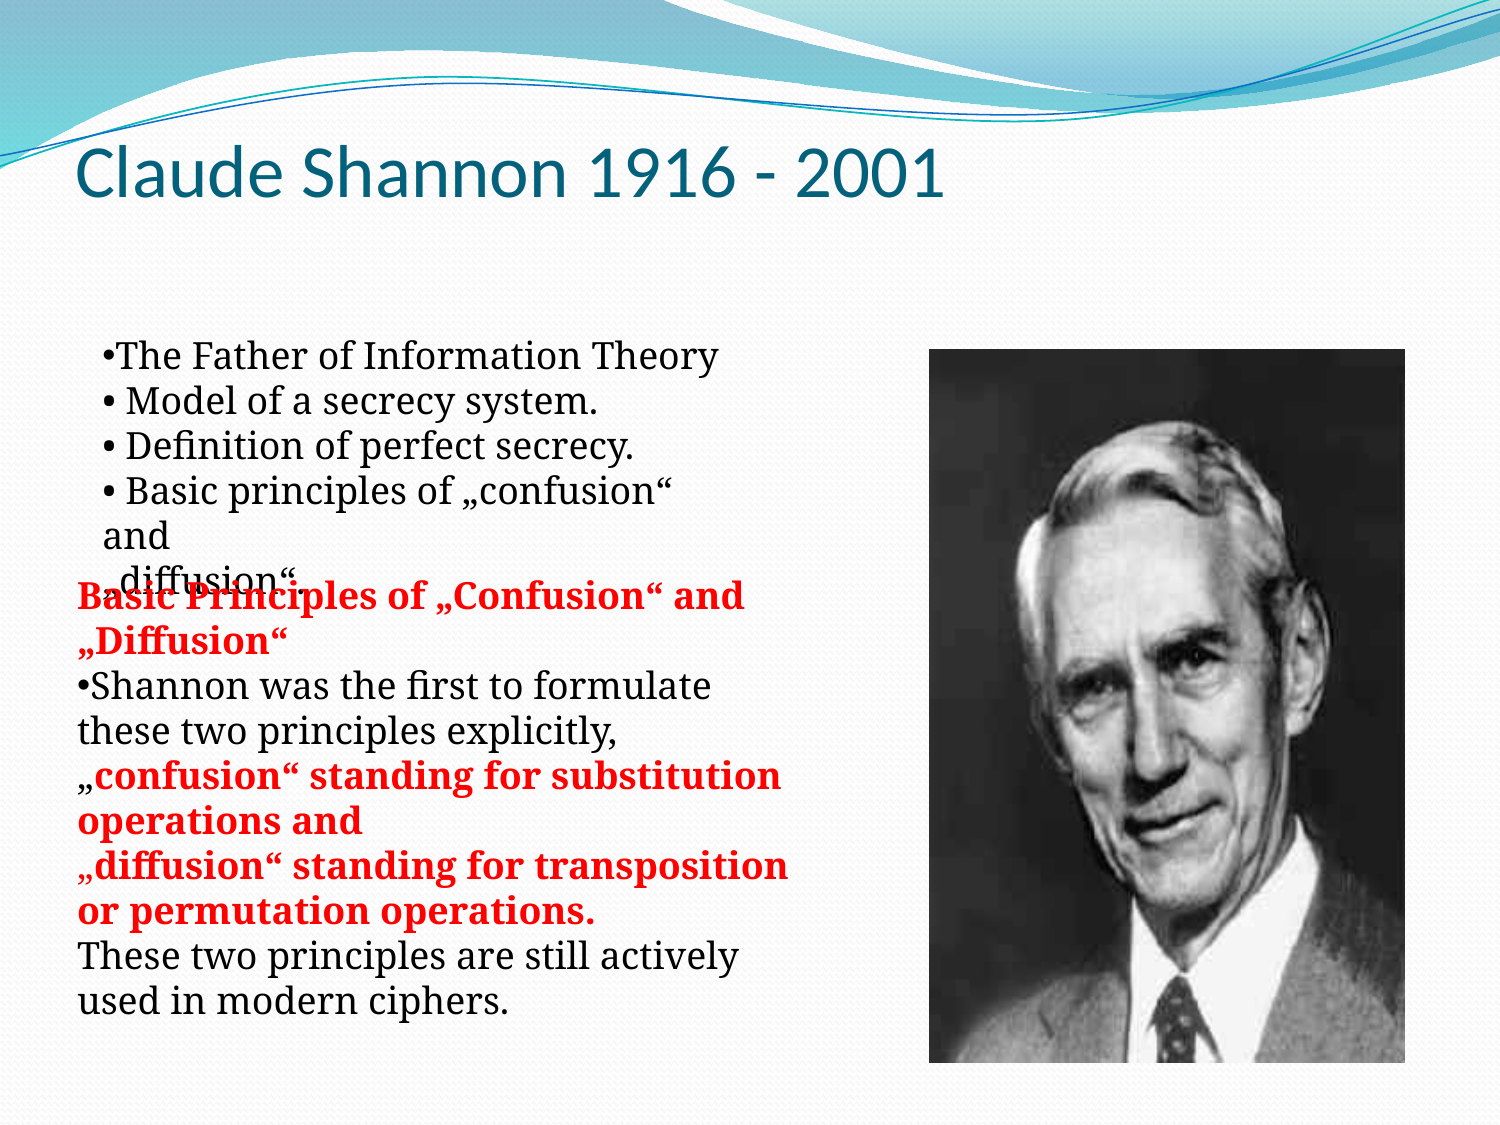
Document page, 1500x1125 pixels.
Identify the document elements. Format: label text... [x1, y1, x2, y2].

text_box Basic Principles of „Confusion“ and „Diffusion“ Shannon was the first to formulate these two principles explicitly, „confusion“ standing for substitution operations and „diffusion“ standing for transposition or permutation operations. These two principles are still actively used in modern ciphers. [62, 564, 813, 1030]
text_box The Father of Information Theory • Model of a secrecy system. • Definition of perfect secrecy. • Basic principles of „confusion“ and „diffusion“. [87, 324, 763, 564]
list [928, 349, 1405, 1063]
title Claude Shannon 1916 - 2001 [75, 115, 1425, 303]
